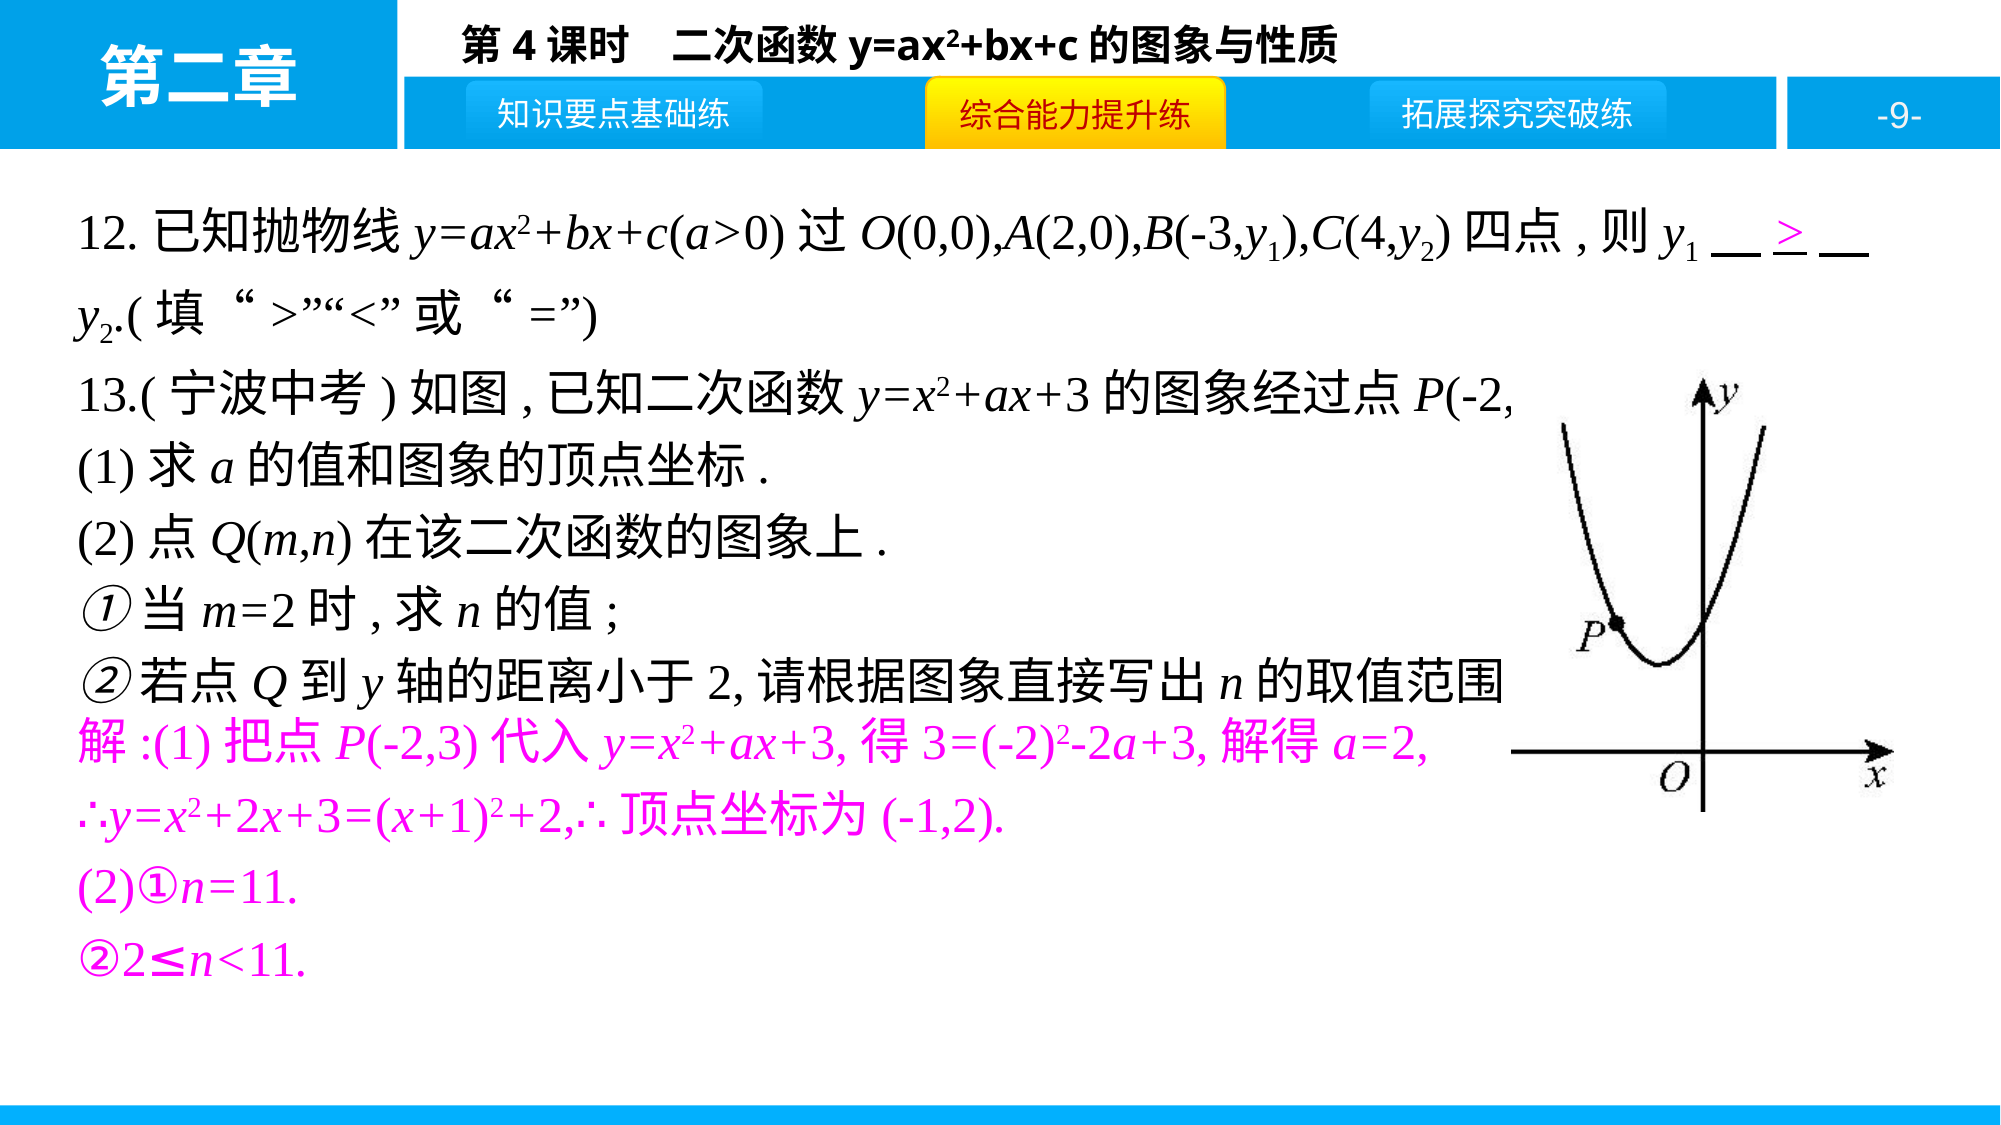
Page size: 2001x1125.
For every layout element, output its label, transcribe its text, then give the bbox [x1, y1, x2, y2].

text_box 12.已知抛物线y=ax2+bx+c(a>0)过O(0,0),A(2,0),B(-3,y1),C(4,y2)四点,则y1 > y2.(填“>”“<”或“=”) 13.(宁波中考)如图,已知二次函数y=x2+ax+3的图象经过点P(-2,3). (1)求a的值和图象的顶点坐标. (2)点Q(m,n)在该二次函数的图象上. ①当m=2时,求n的值; ②若点Q到y轴的距离小于2,请根据图象直接写出n的取值范围. [62, 178, 1938, 690]
text_box 解:(1)把点P(-2,3)代入y=x2+ax+3,得3=(-2)2-2a+3,解得a=2, ∴y=x2+2x+3=(x+1)2+2,∴顶点坐标为(-1,2). (2)①n=11. ②2≤n<11. [62, 690, 1938, 994]
picture [1511, 358, 1894, 812]
